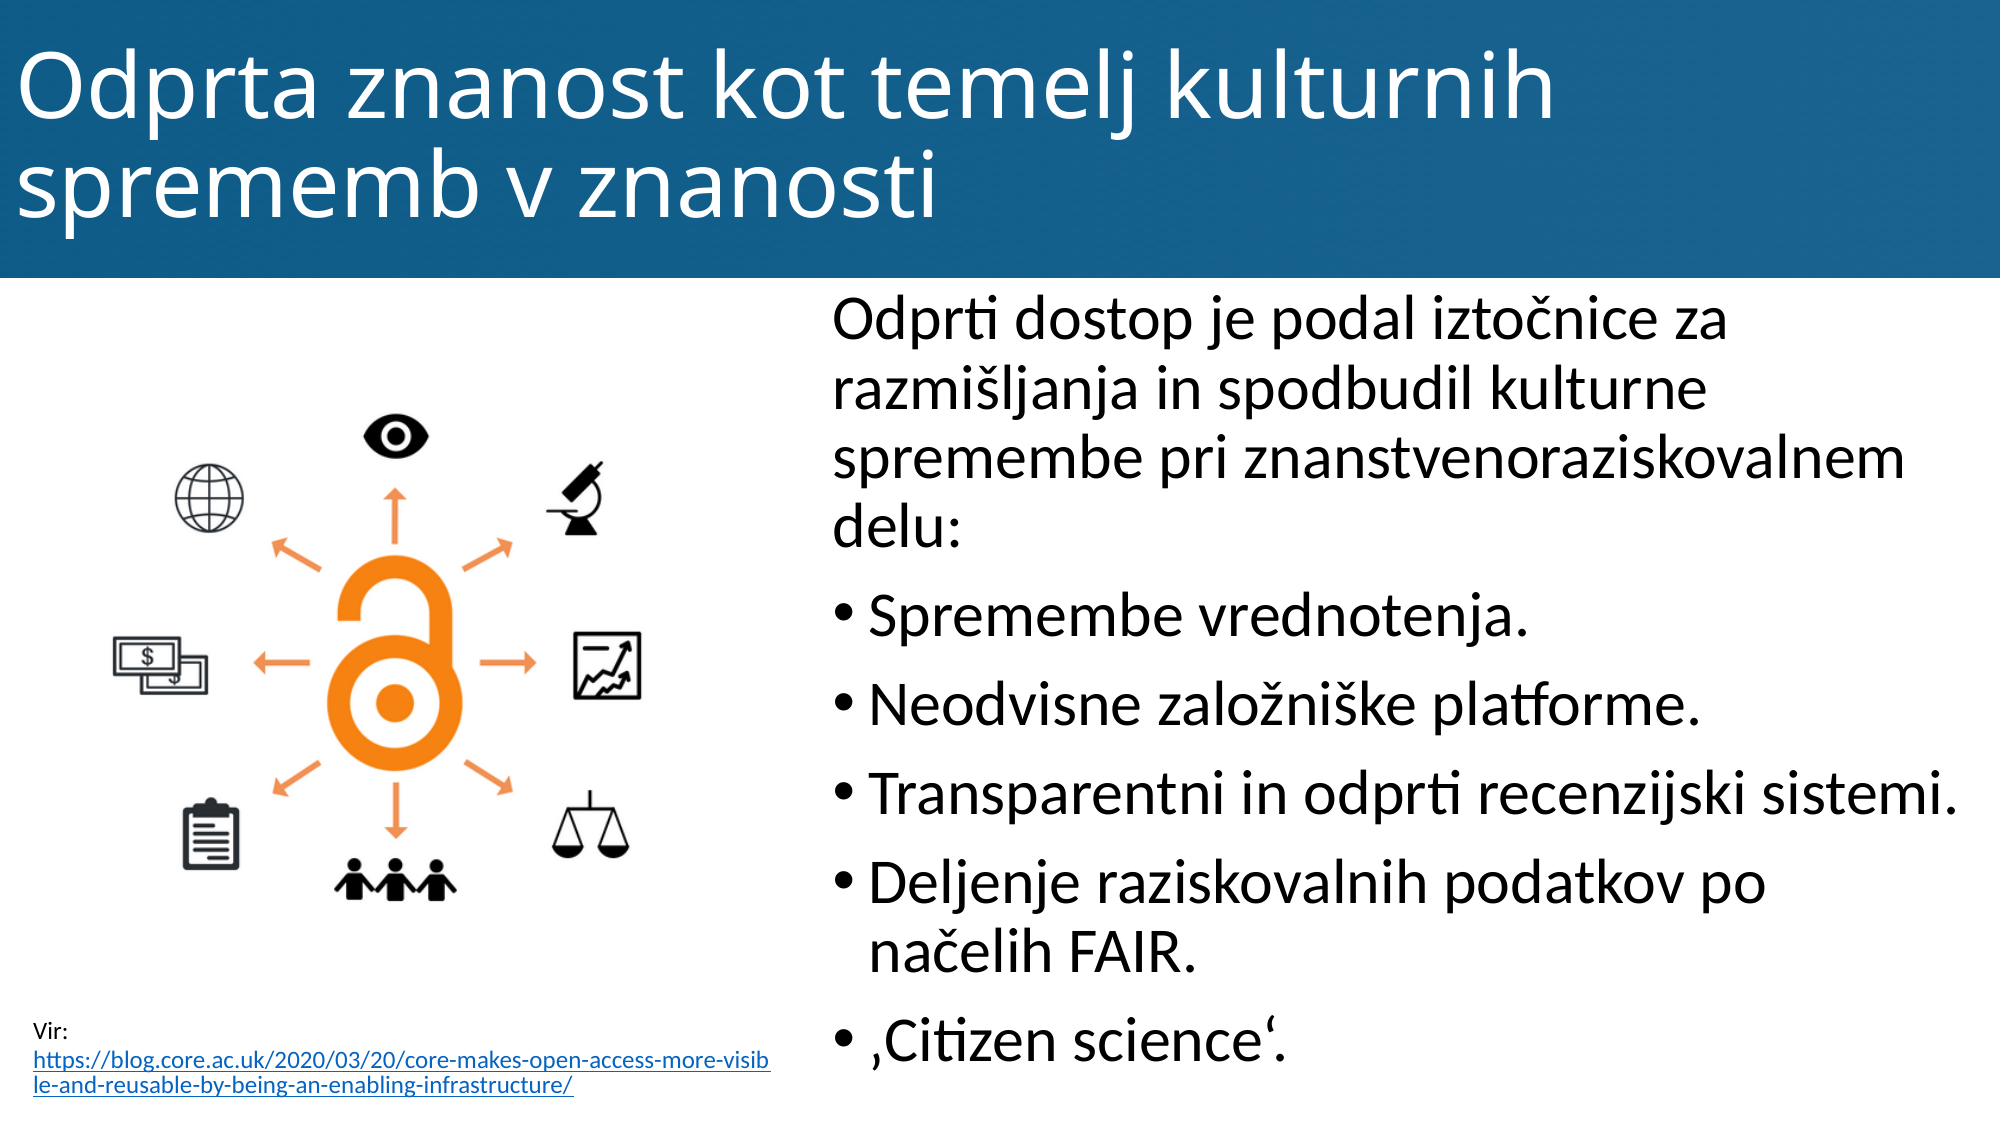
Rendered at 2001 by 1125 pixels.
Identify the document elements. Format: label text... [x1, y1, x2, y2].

list Odprti dostop je podal iztočnice za razmišljanja in spodbudil kulturne spremembe pri znanstvenoraziskovalnem delu: Spremembe vrednotenja. Neodvisne založniške platforme. Transparentni in odprti recenzijski sistemi. Deljenje raziskovalnih podatkov po načelih FAIR. ‚Citizen science‘. [817, 278, 1982, 1125]
text_box Vir: https://blog.core.ac.uk/2020/03/20/core-makes-open-access-more-visible-and-reusable-by-being-an-enabling-infrastructure/ [18, 1006, 790, 1112]
picture [0, 0, 2000, 278]
picture [0, 378, 790, 944]
